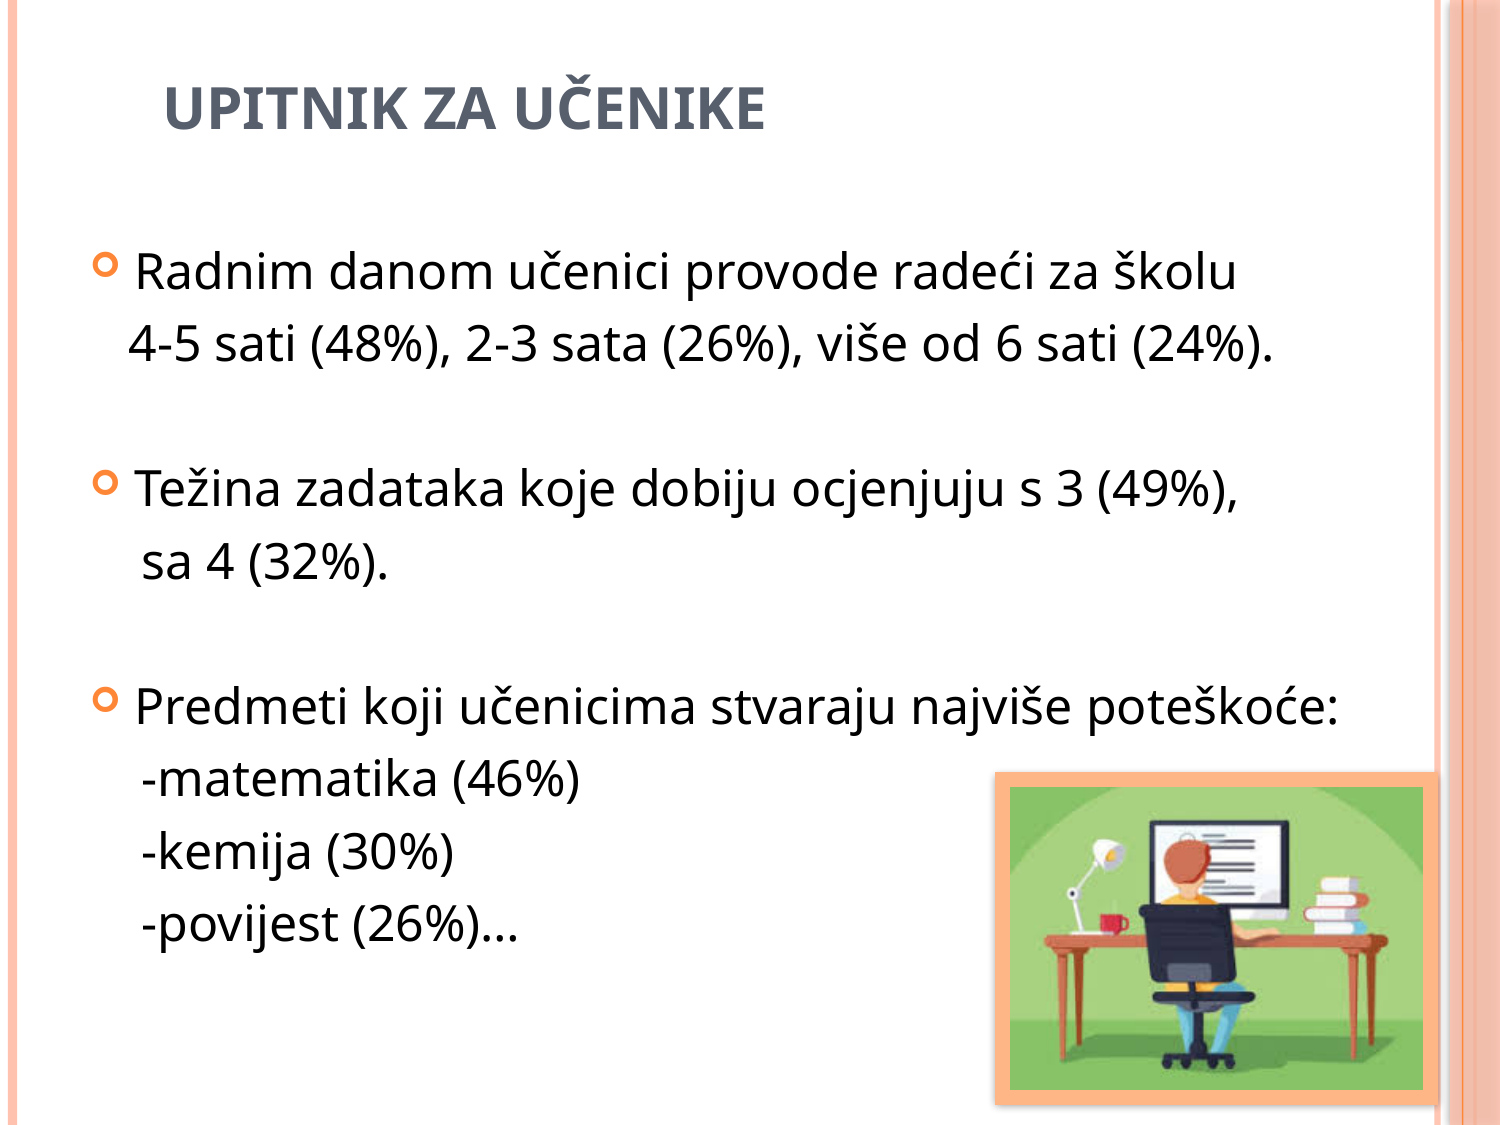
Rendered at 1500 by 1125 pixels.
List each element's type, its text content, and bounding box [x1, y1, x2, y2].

title UPITNIK ZA UČENIKE [147, 45, 1300, 149]
picture [1009, 786, 1424, 1091]
list Radnim danom učenici provode radeći za školu 4-5 sati (48%), 2-3 sata (26%), više od 6 sati (24%). Težina zadataka koje dobiju ocjenjuju s 3 (49%), sa 4 (32%). Predmeti koji učenicima stvaraju najviše poteškoće: -matematika (46%) -kemija (30%) -povijest (26%)… [75, 231, 1388, 1062]
